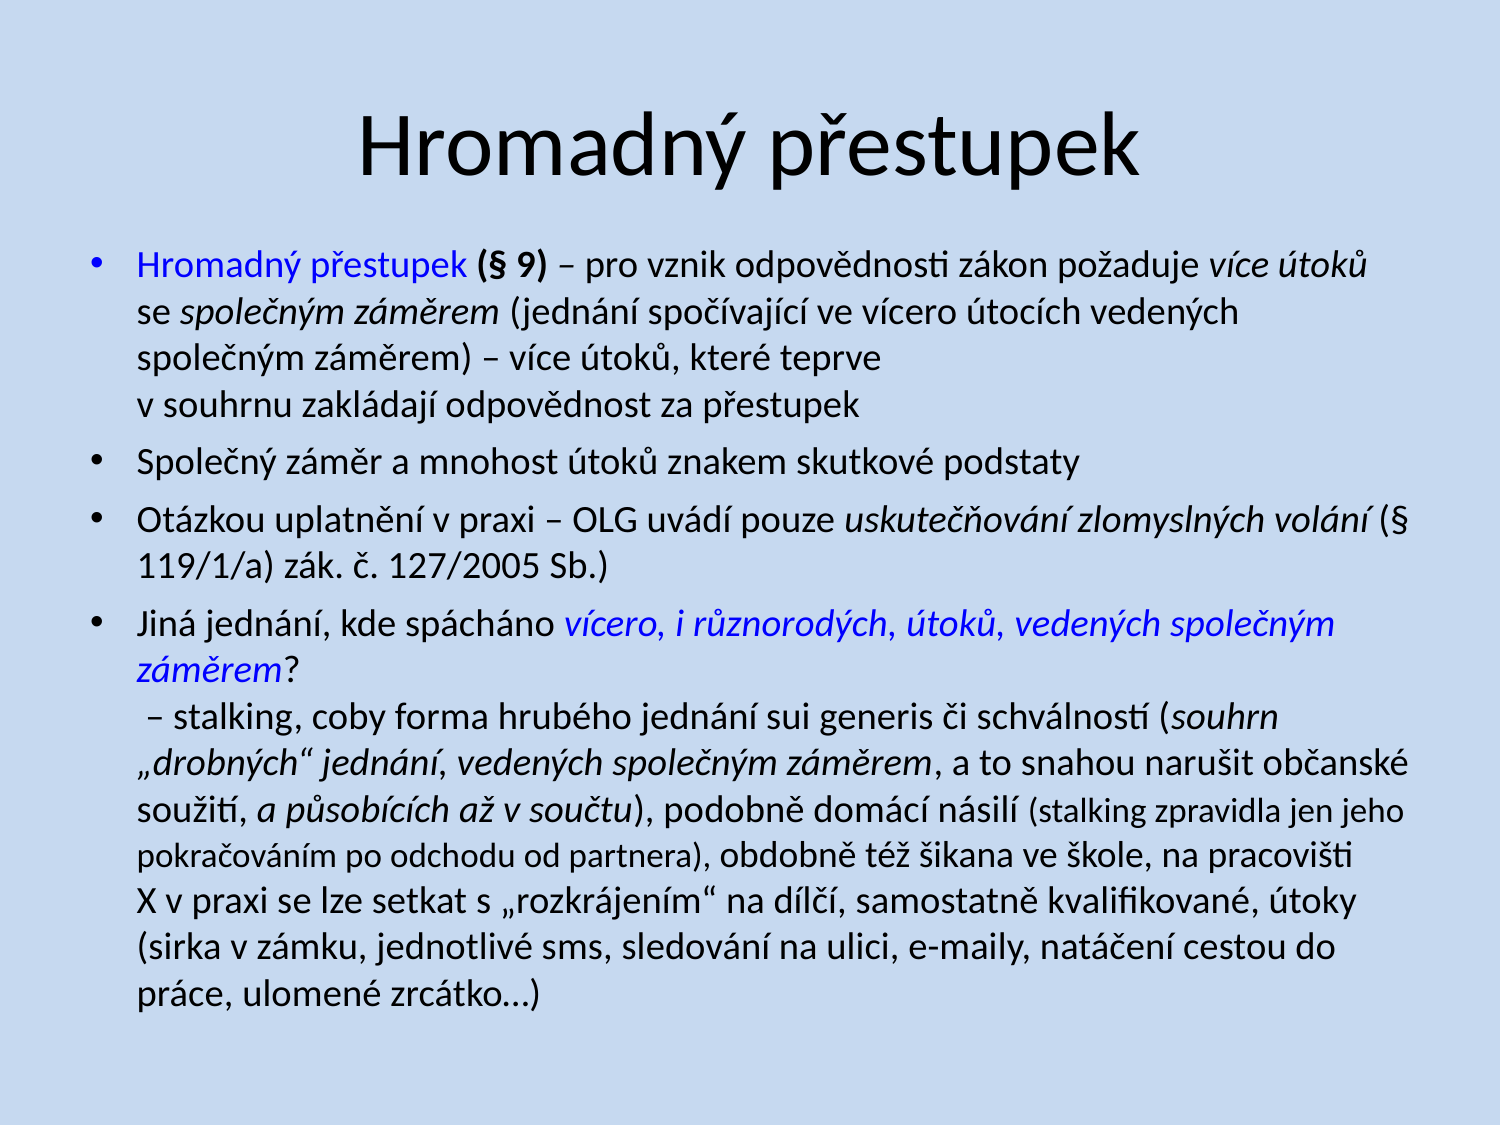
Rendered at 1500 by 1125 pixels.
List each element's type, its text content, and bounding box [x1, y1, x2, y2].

title Hromadný přestupek [75, 45, 1425, 231]
list Hromadný přestupek (§ 9) – pro vznik odpovědnosti zákon požaduje více útoků se společným záměrem (jednání spočívající ve vícero útocích vedených společným záměrem) – více útoků, které teprve v souhrnu zakládají odpovědnost za přestupek Společný záměr a mnohost útoků znakem skutkové podstaty Otázkou uplatnění v praxi – OLG uvádí pouze uskutečňování zlomyslných volání (§ 119/1/a) zák. č. 127/2005 Sb.) Jiná jednání, kde spácháno vícero, i různorodých, útoků, vedených společným záměrem? – stalking, coby forma hrubého jednání sui generis či schválností (souhrn „drobných“ jednání, vedených společným záměrem, a to snahou narušit občanské soužití, a působících až v součtu), podobně domácí násilí (stalking zpravidla jen jeho pokračováním po odchodu od partnera), obdobně též šikana ve škole, na pracovišti X v praxi se lze setkat s „rozkrájením“ na dílčí, samostatně kvalifikované, útoky (sirka v zámku, jednotlivé sms, sledování na ulici, e-maily, natáčení cestou do práce, ulomené zrcátko…) [75, 231, 1425, 1059]
